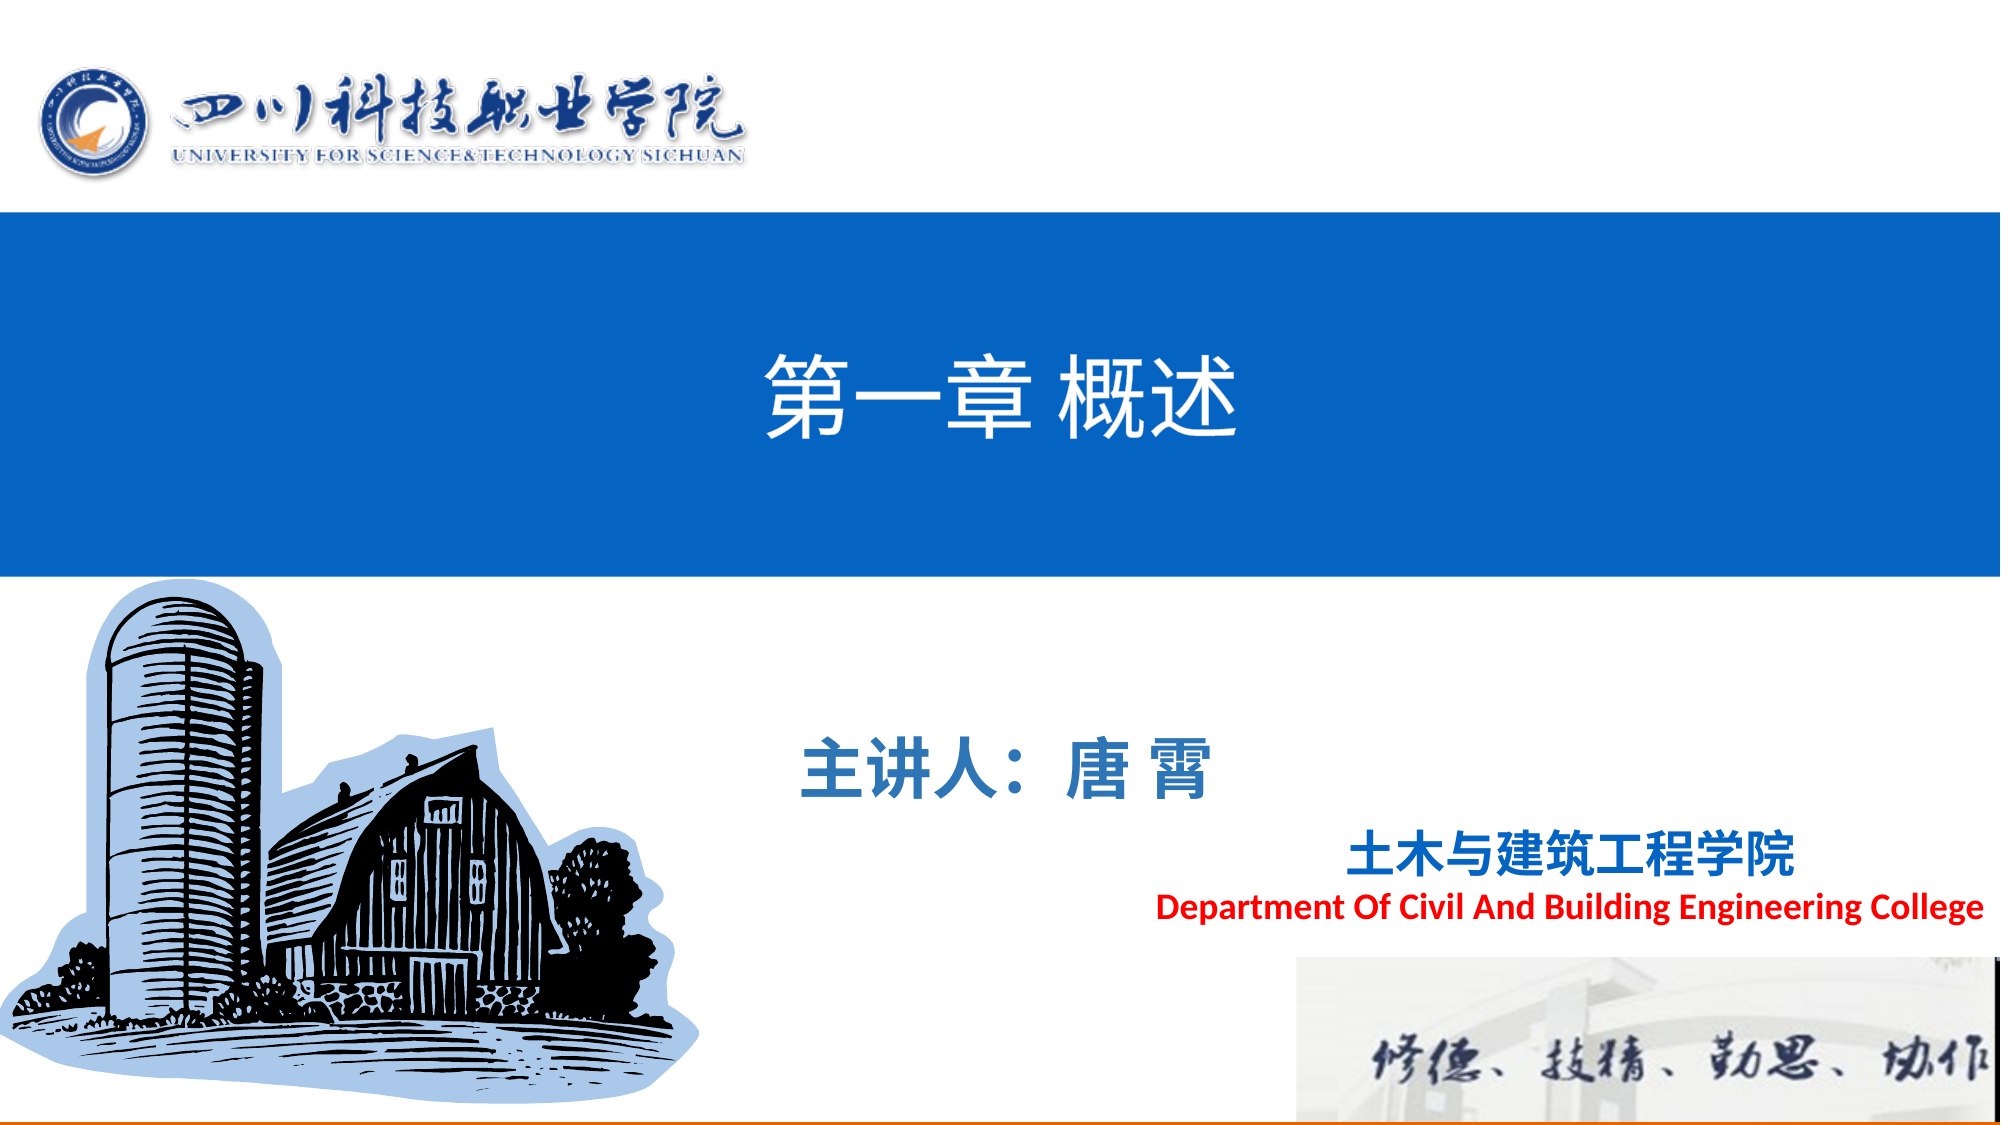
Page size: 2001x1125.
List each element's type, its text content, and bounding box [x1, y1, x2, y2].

picture [1296, 957, 2000, 1124]
text_box 第一章 概述 [0, 212, 2000, 577]
text_box 土木与建筑工程学院 Department Of Civil And Building Engineering College [1141, 814, 2000, 935]
text_box 主讲人：唐 霄 [784, 719, 1277, 815]
picture [19, 63, 770, 188]
picture [0, 576, 704, 1110]
